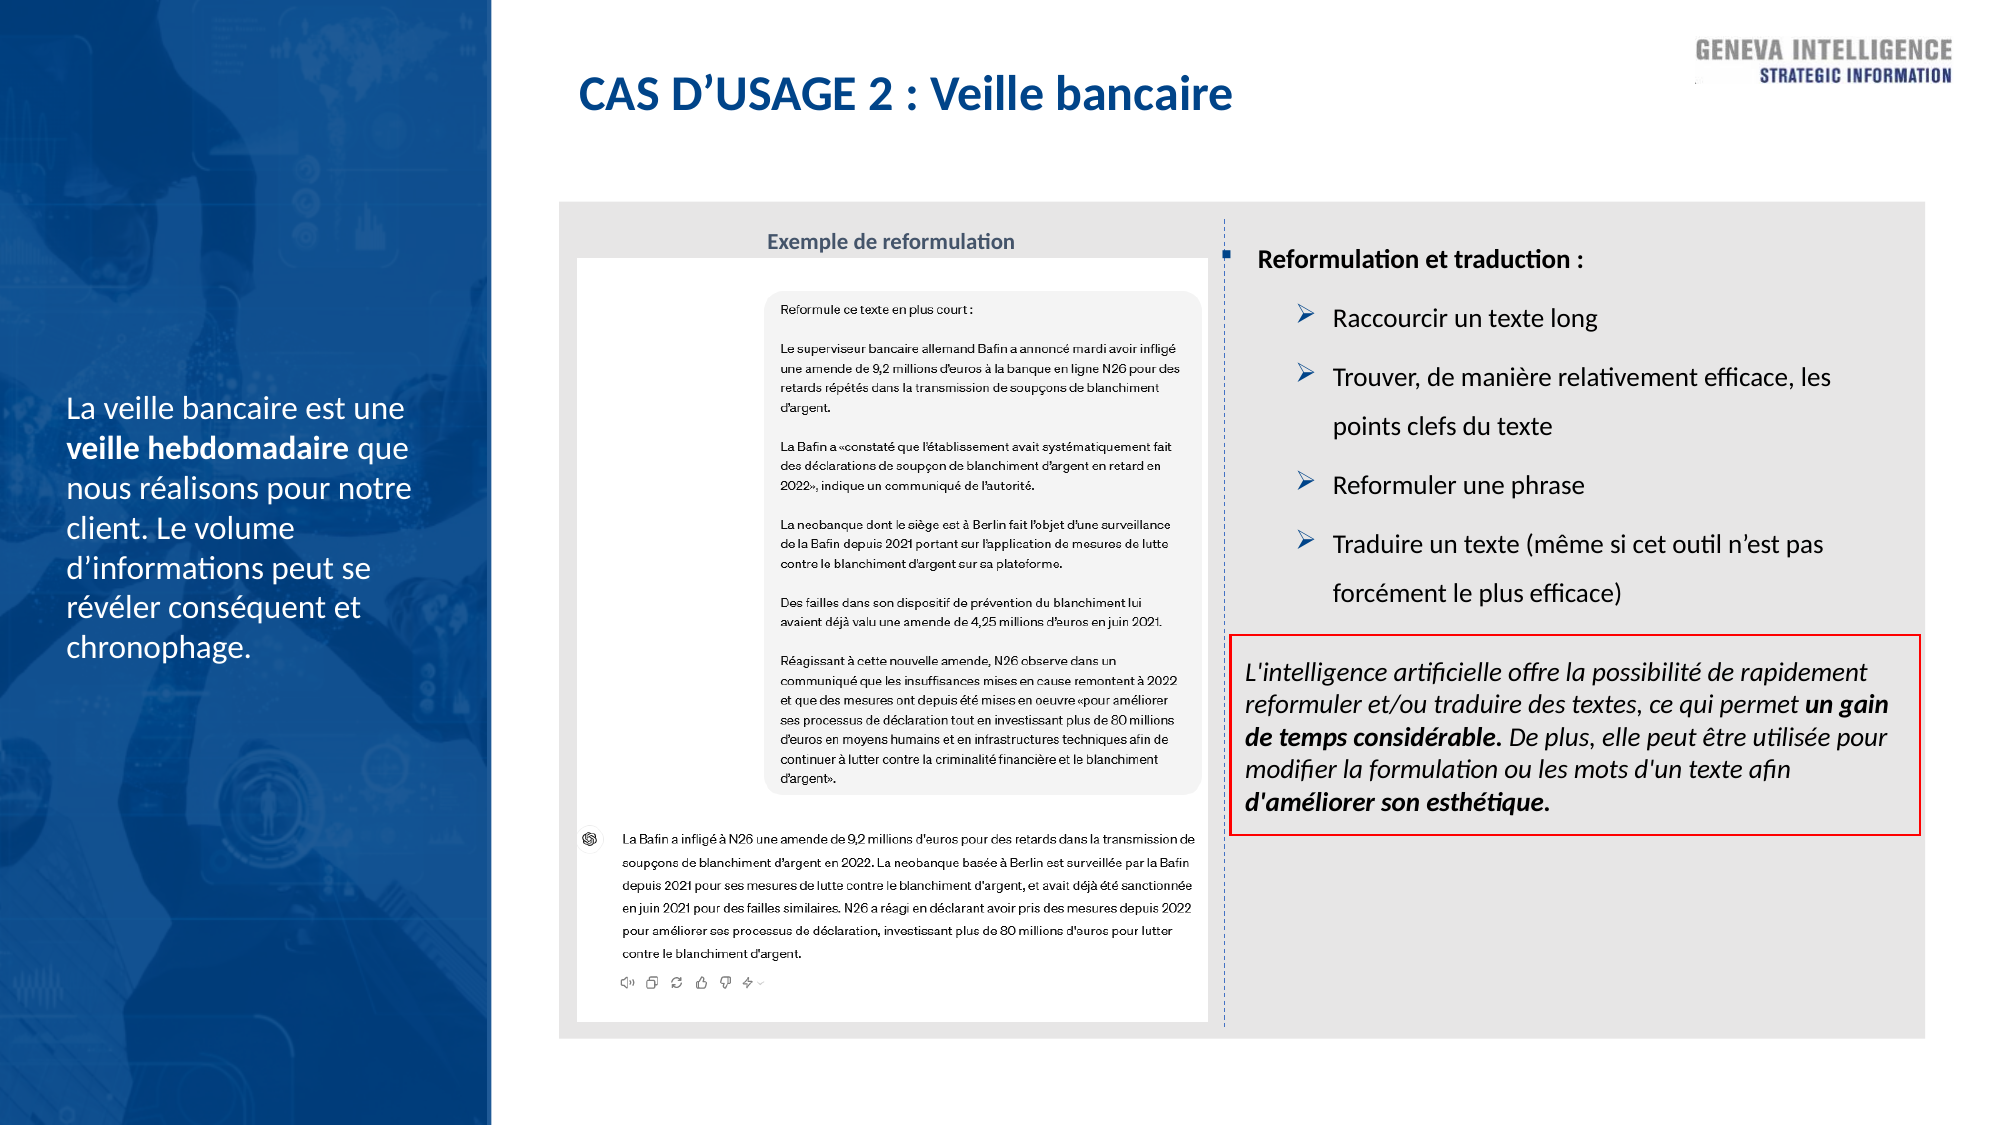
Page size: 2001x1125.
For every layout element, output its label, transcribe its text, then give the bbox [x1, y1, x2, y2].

text_box L'intelligence artificielle offre la possibilité de rapidement reformuler et/ou traduire des textes, ce qui permet un gain de temps considérable. De plus, elle peut être utilisée pour modifier la formulation ou les mots d'un texte afin d'améliorer son esthétique. [1229, 634, 1921, 836]
title CAS D’USAGE 2 : Veille bancaire [564, 59, 1863, 278]
picture [1695, 36, 1954, 84]
text_box Exemple de reformulation [752, 219, 1033, 258]
text_box La veille bancaire est une veille hebdomadaire que nous réalisons pour notre client. Le volume d’informations peut se révéler conséquent et chronophage. [51, 378, 451, 673]
picture [577, 258, 1208, 1022]
list Reformulation et traduction : Raccourcir un texte long Trouver, de manière relativement efficace, les points clefs du texte Reformuler une phrase Traduire un texte (même si cet outil n’est pas forcément le plus efficace) [1205, 217, 1890, 975]
text_box [558, 201, 1926, 1040]
